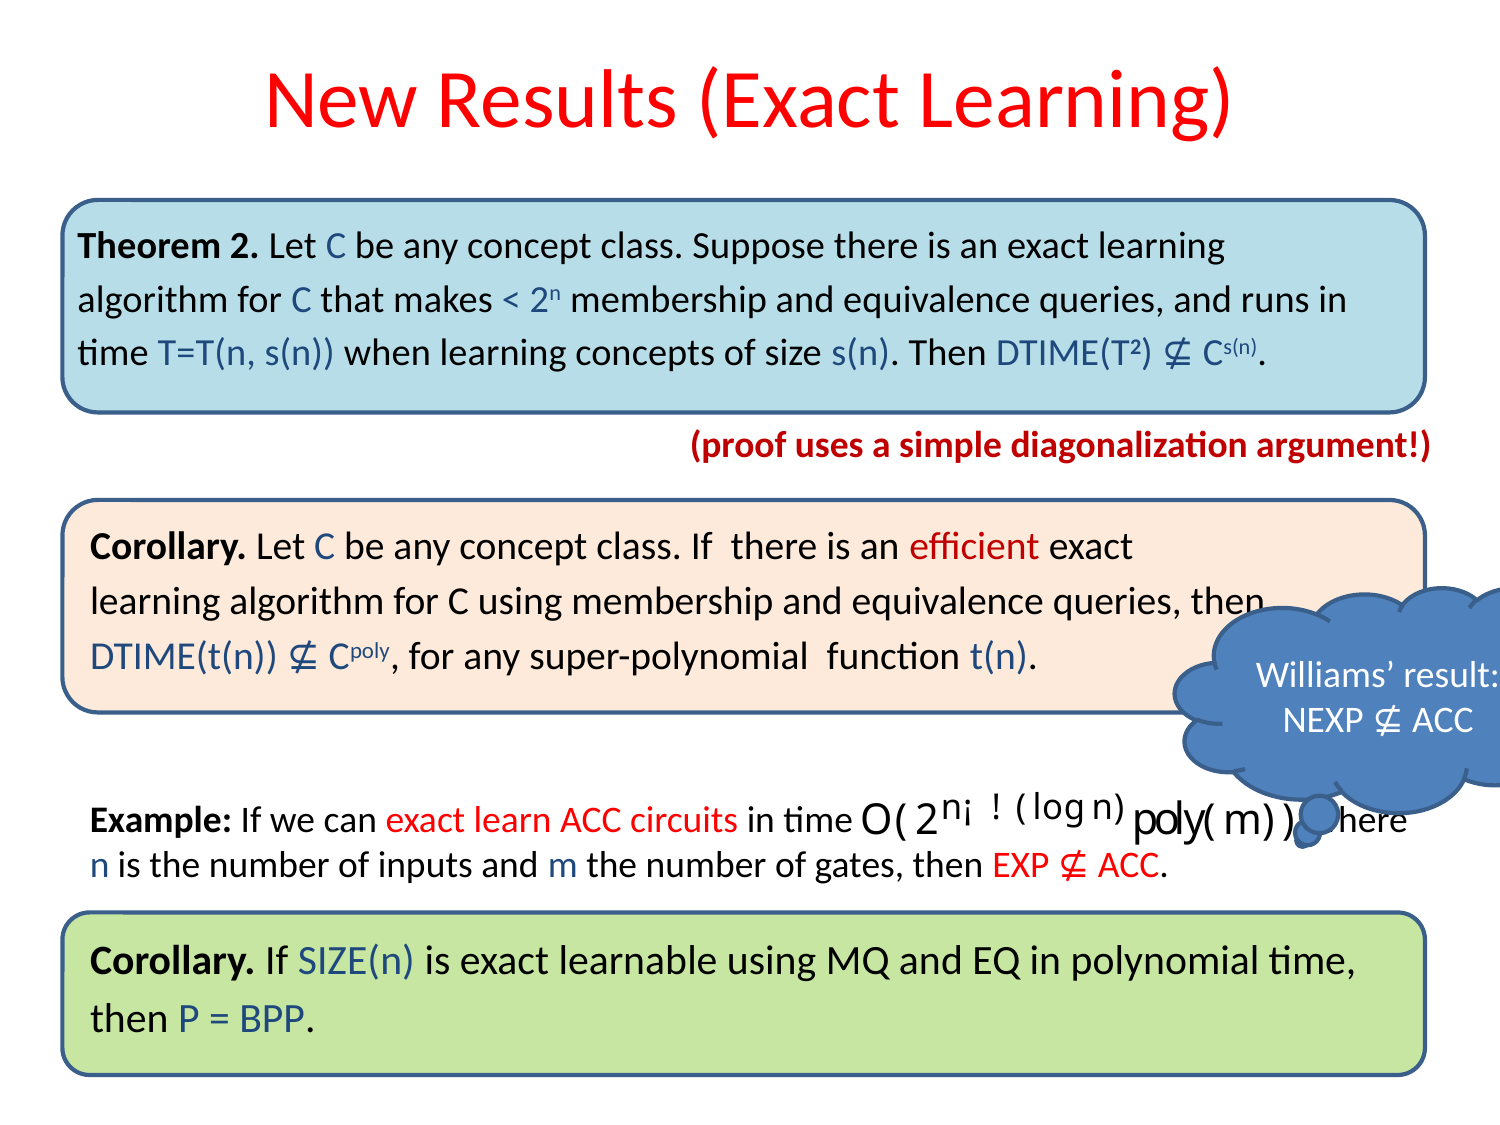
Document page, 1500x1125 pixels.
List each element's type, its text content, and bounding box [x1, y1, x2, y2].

text_box [60, 910, 1423, 1078]
text_box Corollary. If SIZE(n) is exact learnable using MQ and EQ in polynomial time, then P = BPP. [74, 924, 1425, 1063]
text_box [62, 499, 1426, 713]
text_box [712, 787, 1451, 849]
list Theorem 2. Let C be any concept class. Suppose there is an exact learning algorithm for C that makes < 2n membership and equivalence queries, and runs in time T=T(n, s(n)) when learning concepts of size s(n). Then DTIME(T2) ⊈ Cs(n). [62, 212, 1413, 413]
text_box (proof uses a simple diagonalization argument!) [674, 412, 1500, 473]
text_box Example: If we can exact learn ACC circuits in time , where n is the number of inputs and m the number of gates, then EXP ⊈ ACC. [74, 787, 1425, 893]
text_box Williams’ result: NEXP ⊈ ACC [1182, 586, 1500, 797]
title New Results (Exact Learning) [75, 0, 1425, 188]
text_box [68, 197, 1428, 407]
